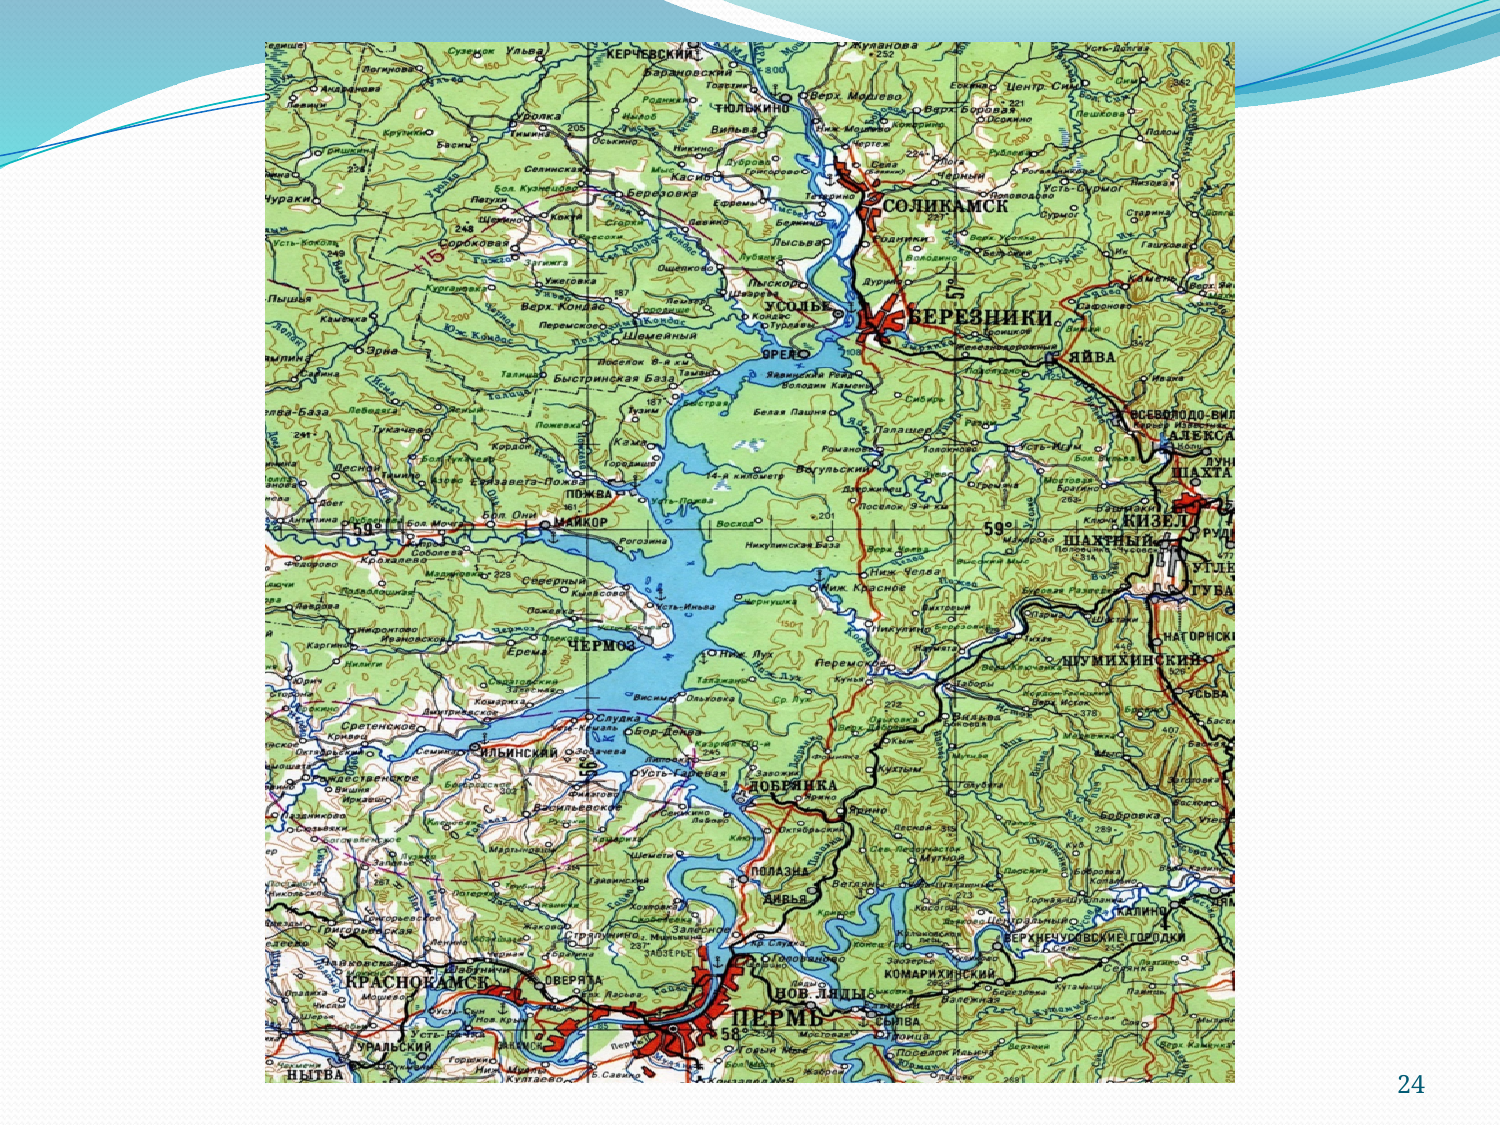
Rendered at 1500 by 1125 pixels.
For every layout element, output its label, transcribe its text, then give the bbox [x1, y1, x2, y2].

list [265, 42, 1235, 1083]
slide_number 24 [1299, 1042, 1425, 1103]
